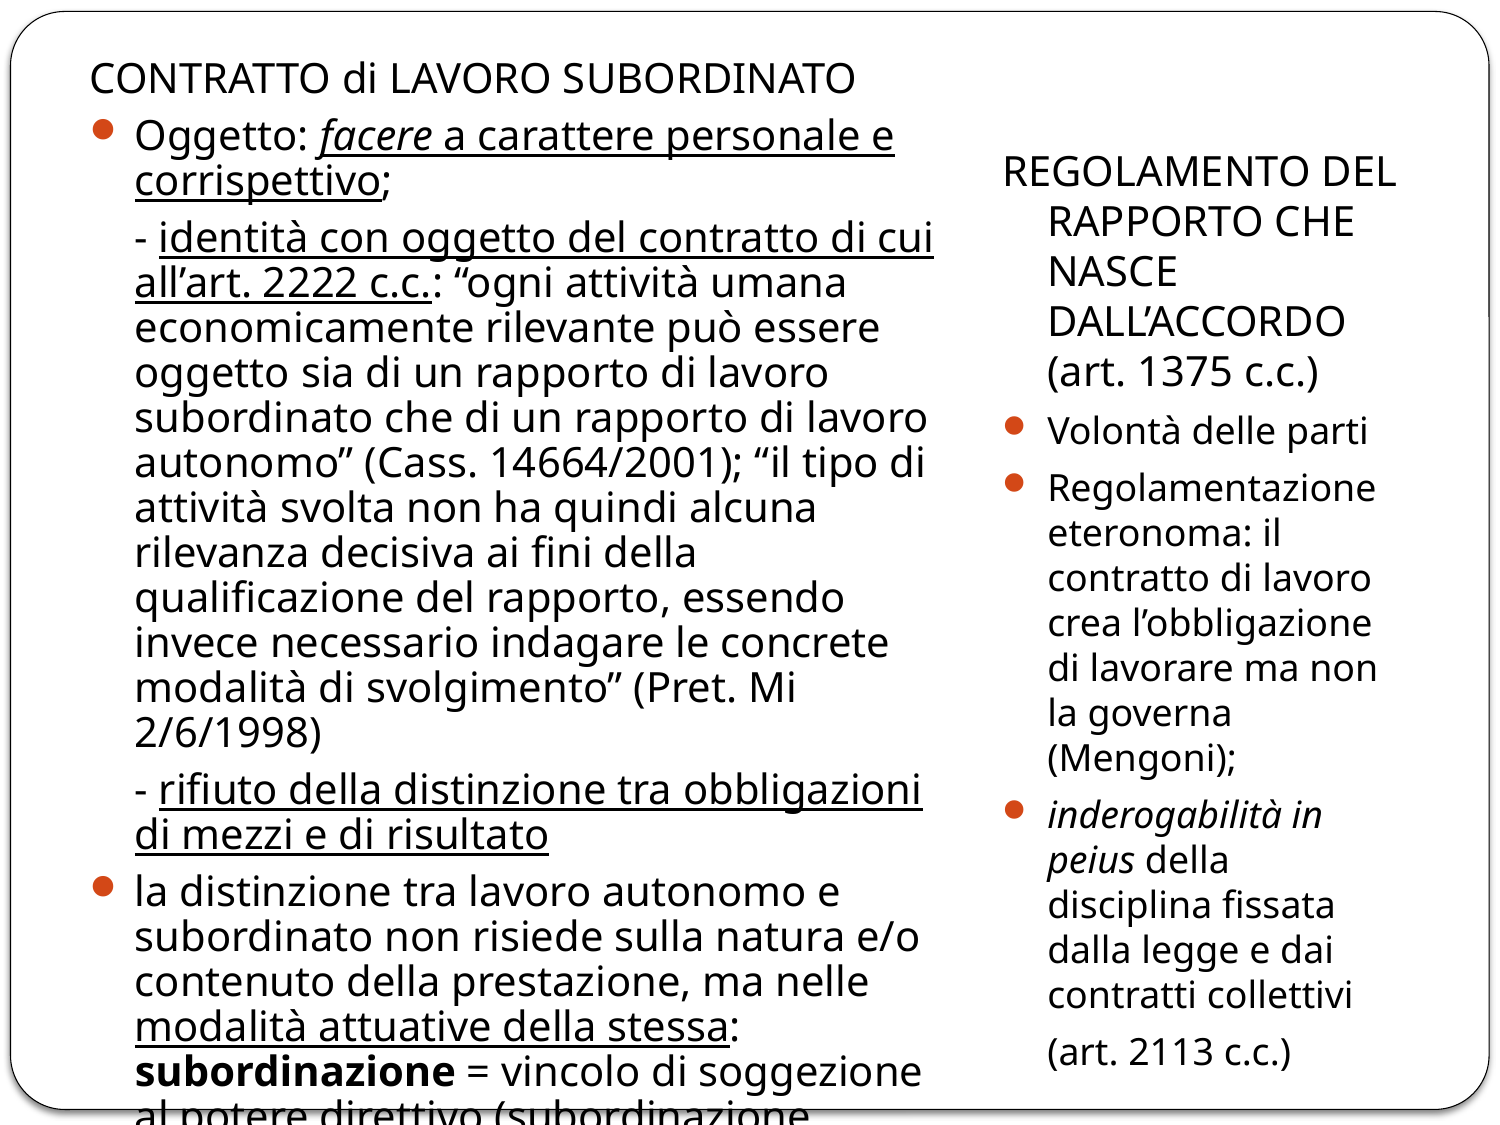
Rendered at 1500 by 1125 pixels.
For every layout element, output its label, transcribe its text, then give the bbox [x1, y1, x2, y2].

list REGOLAMENTO DEL RAPPORTO CHE NASCE DALL’ACCORDO (art. 1375 c.c.) Volontà delle parti Regolamentazione eteronoma: il contratto di lavoro crea l’obbligazione di lavorare ma non la governa (Mengoni); inderogabilità in peius della disciplina fissata dalla legge e dai contratti collettivi (art. 2113 c.c.) [987, 137, 1413, 1063]
list CONTRATTO di LAVORO SUBORDINATO Oggetto: facere a carattere personale e corrispettivo; - identità con oggetto del contratto di cui all’art. 2222 c.c.: “ogni attività umana economicamente rilevante può essere oggetto sia di un rapporto di lavoro subordinato che di un rapporto di lavoro autonomo” (Cass. 14664/2001); “il tipo di attività svolta non ha quindi alcuna rilevanza decisiva ai fini della qualificazione del rapporto, essendo invece necessario indagare le concrete modalità di svolgimento” (Pret. Mi 2/6/1998) - rifiuto della distinzione tra obbligazioni di mezzi e di risultato la distinzione tra lavoro autonomo e subordinato non risiede sulla natura e/o contenuto della prestazione, ma nelle modalità attuative della stessa: subordinazione = vincolo di soggezione al potere direttivo (subordinazione tecnico- funzionale; irrilevanza della subordinazione socio- economica) [75, 50, 963, 1100]
